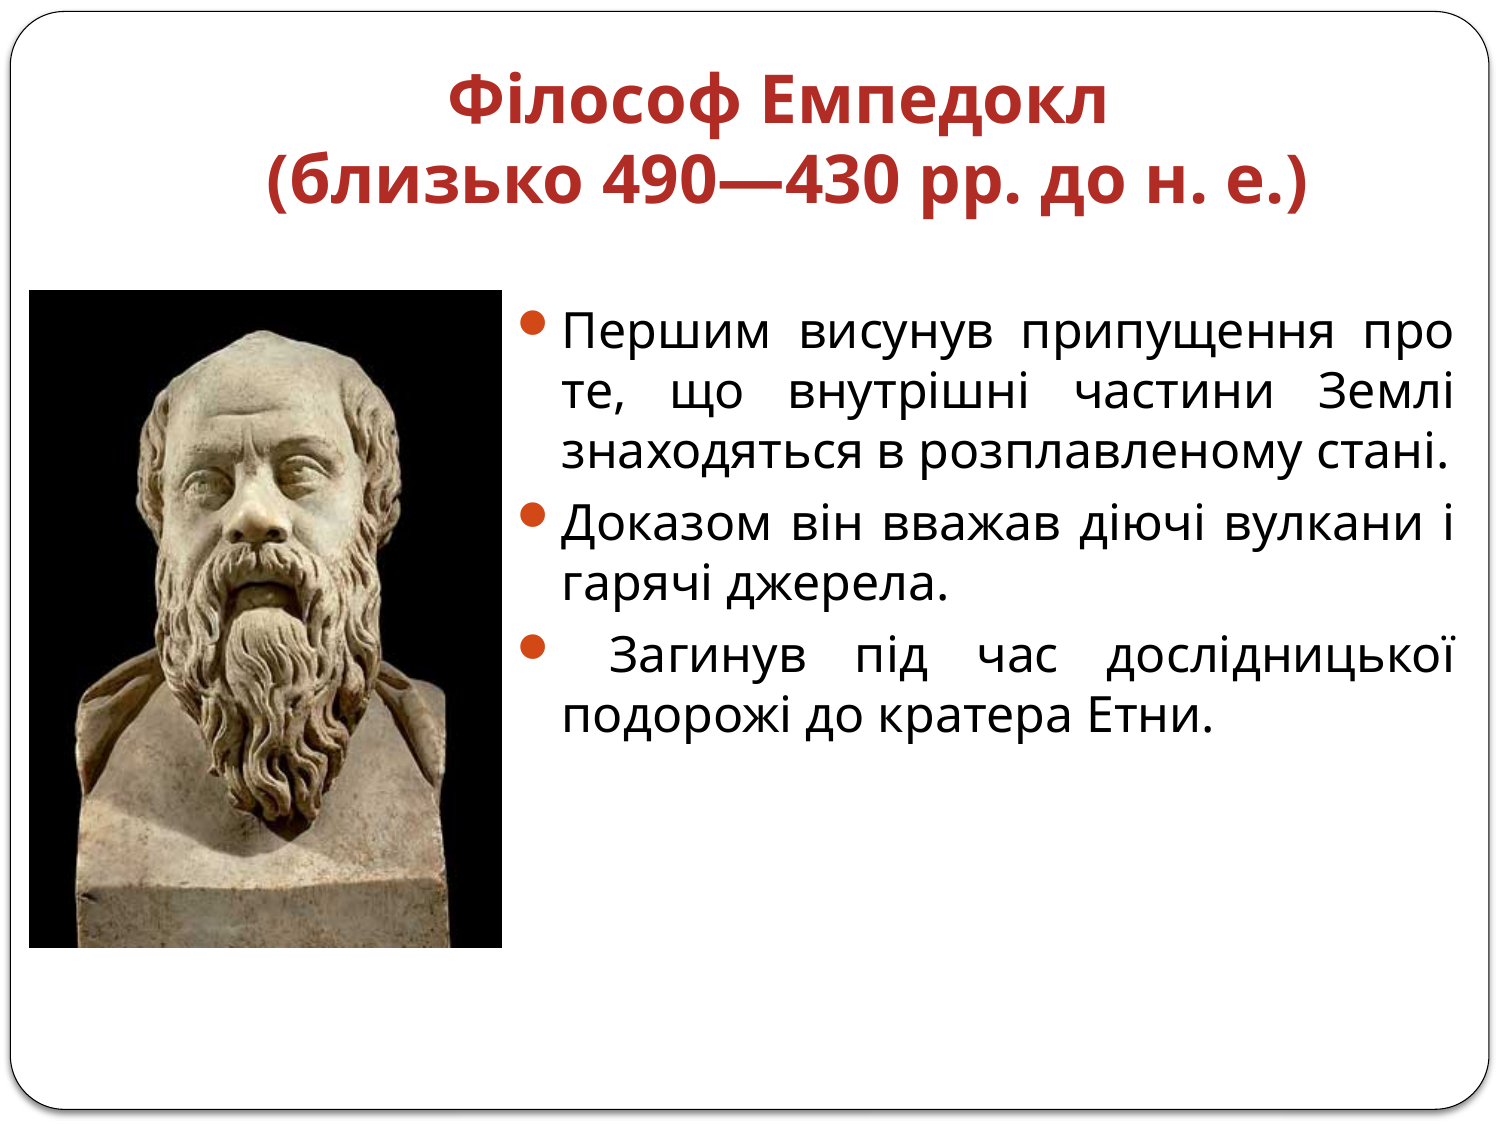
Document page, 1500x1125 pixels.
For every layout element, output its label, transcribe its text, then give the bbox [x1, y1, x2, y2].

list Першим висунув припущення про те, що внутрішні частини Землі знаходяться в розплавленому стані. Доказом він вважав діючі вулкани і гарячі джерела. Загинув під час дослідницької подорожі до кратера Етни. [501, 291, 1471, 1050]
title Філософ Емпедокл (близько 490—430 рр. до н. е.) [150, 45, 1425, 233]
picture [29, 290, 502, 948]
